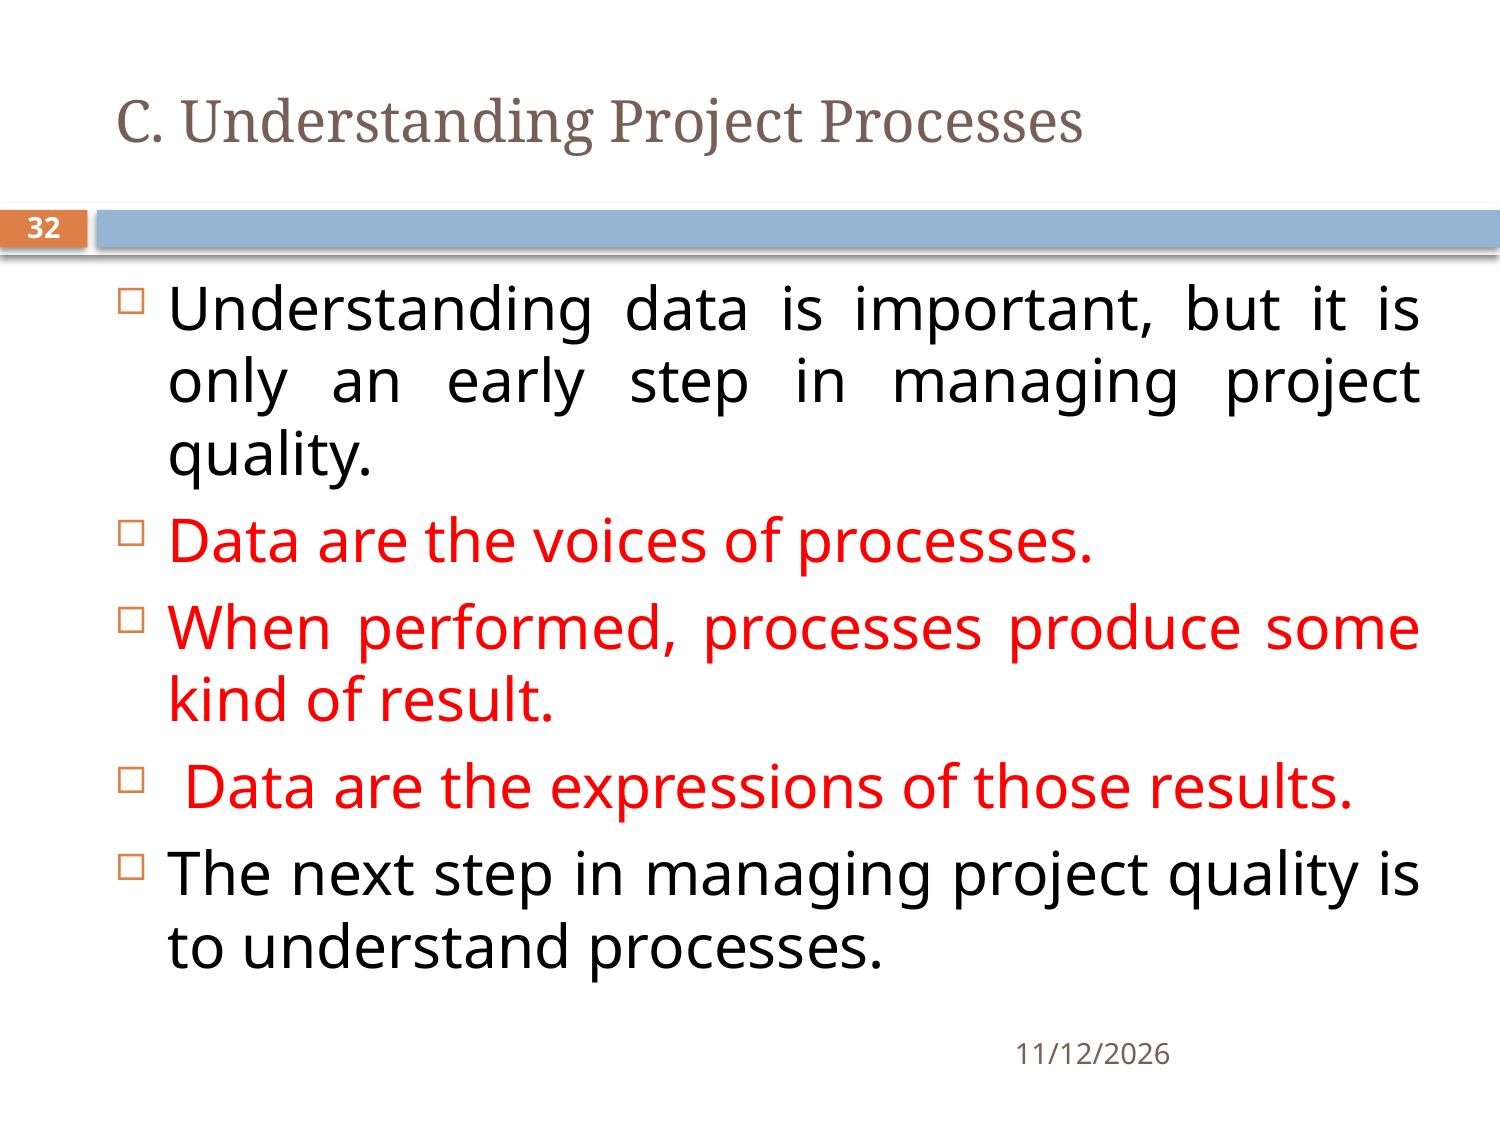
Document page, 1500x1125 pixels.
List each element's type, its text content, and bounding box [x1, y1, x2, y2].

list Understanding data is important, but it is only an early step in managing project quality. Data are the voices of processes. When performed, processes produce some kind of result. Data are the expressions of those results. The next step in managing project quality is to understand processes. [100, 262, 1438, 1000]
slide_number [999, 1025, 1438, 1085]
slide_number 32 [0, 208, 88, 249]
title C. Understanding Project Processes [100, 37, 1438, 200]
